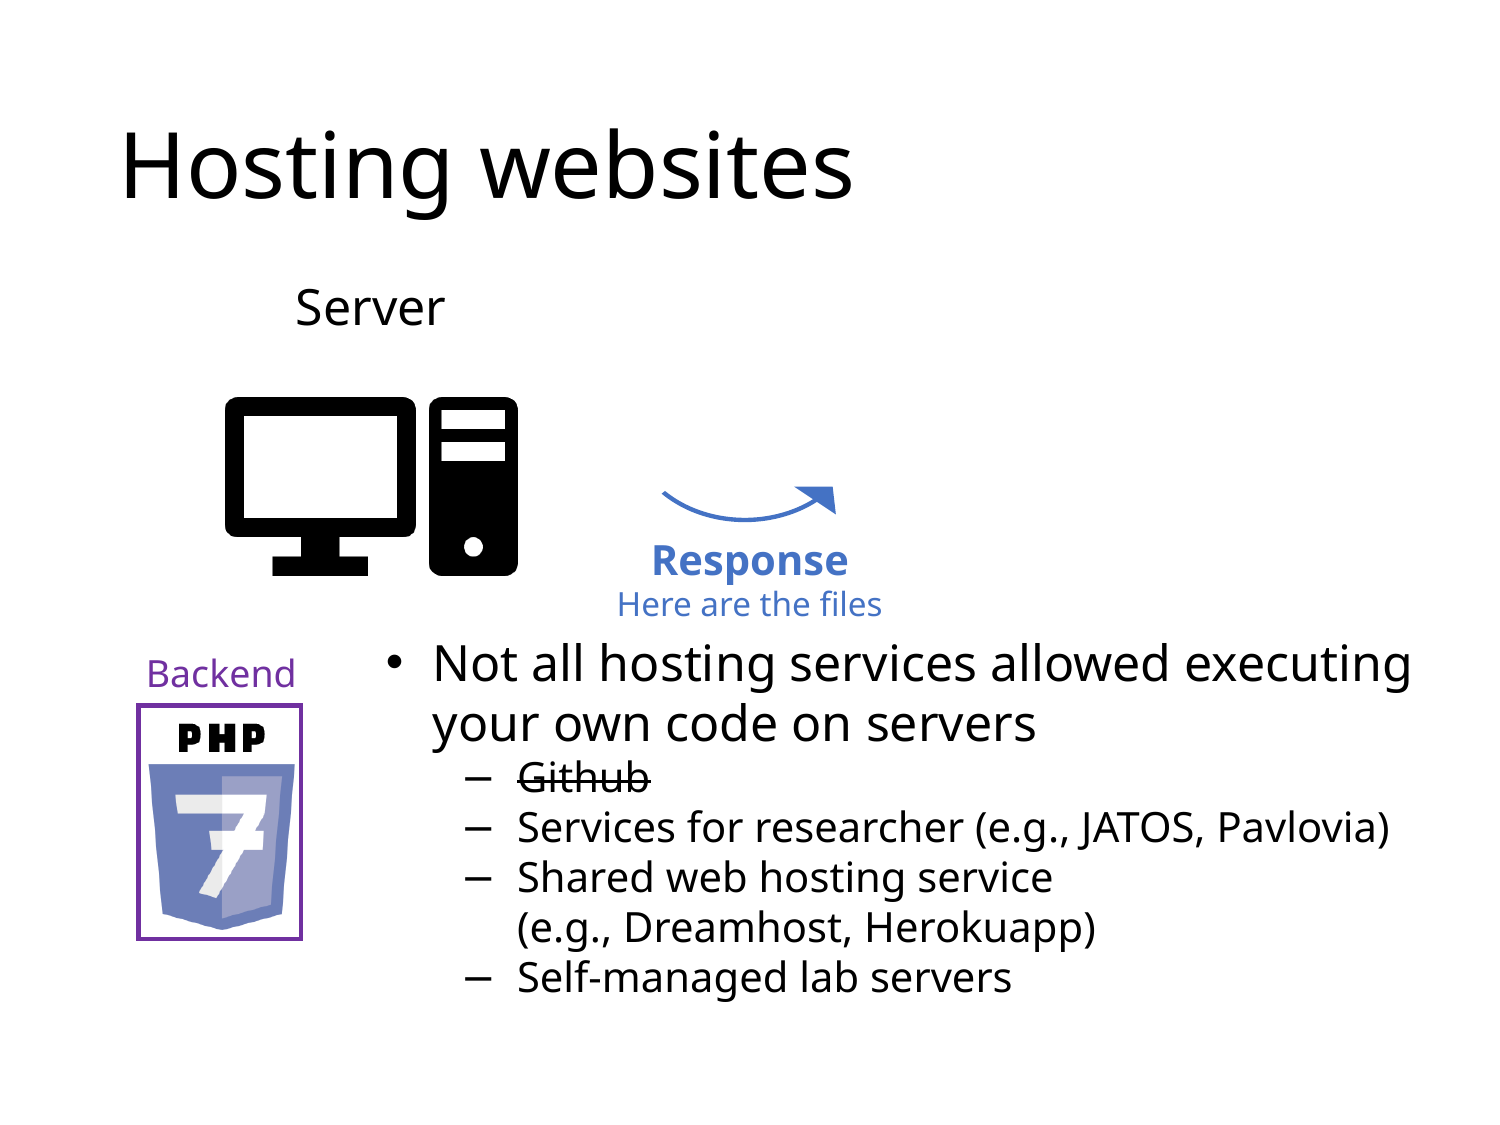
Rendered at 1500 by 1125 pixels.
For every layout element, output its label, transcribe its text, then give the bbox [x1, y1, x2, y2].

text_box Response Here are the files [540, 525, 959, 623]
text_box Not all hosting services allowed executing your own code on servers Github Services for researcher (e.g., JATOS, Pavlovia) Shared web hosting service (e.g., Dreamhost, Herokuapp) Self-managed lab servers [371, 623, 1453, 1009]
text_box Server [280, 267, 462, 333]
picture [218, 333, 524, 639]
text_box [123, 643, 319, 940]
text_box [659, 485, 838, 524]
title Hosting websites [103, 59, 1397, 278]
